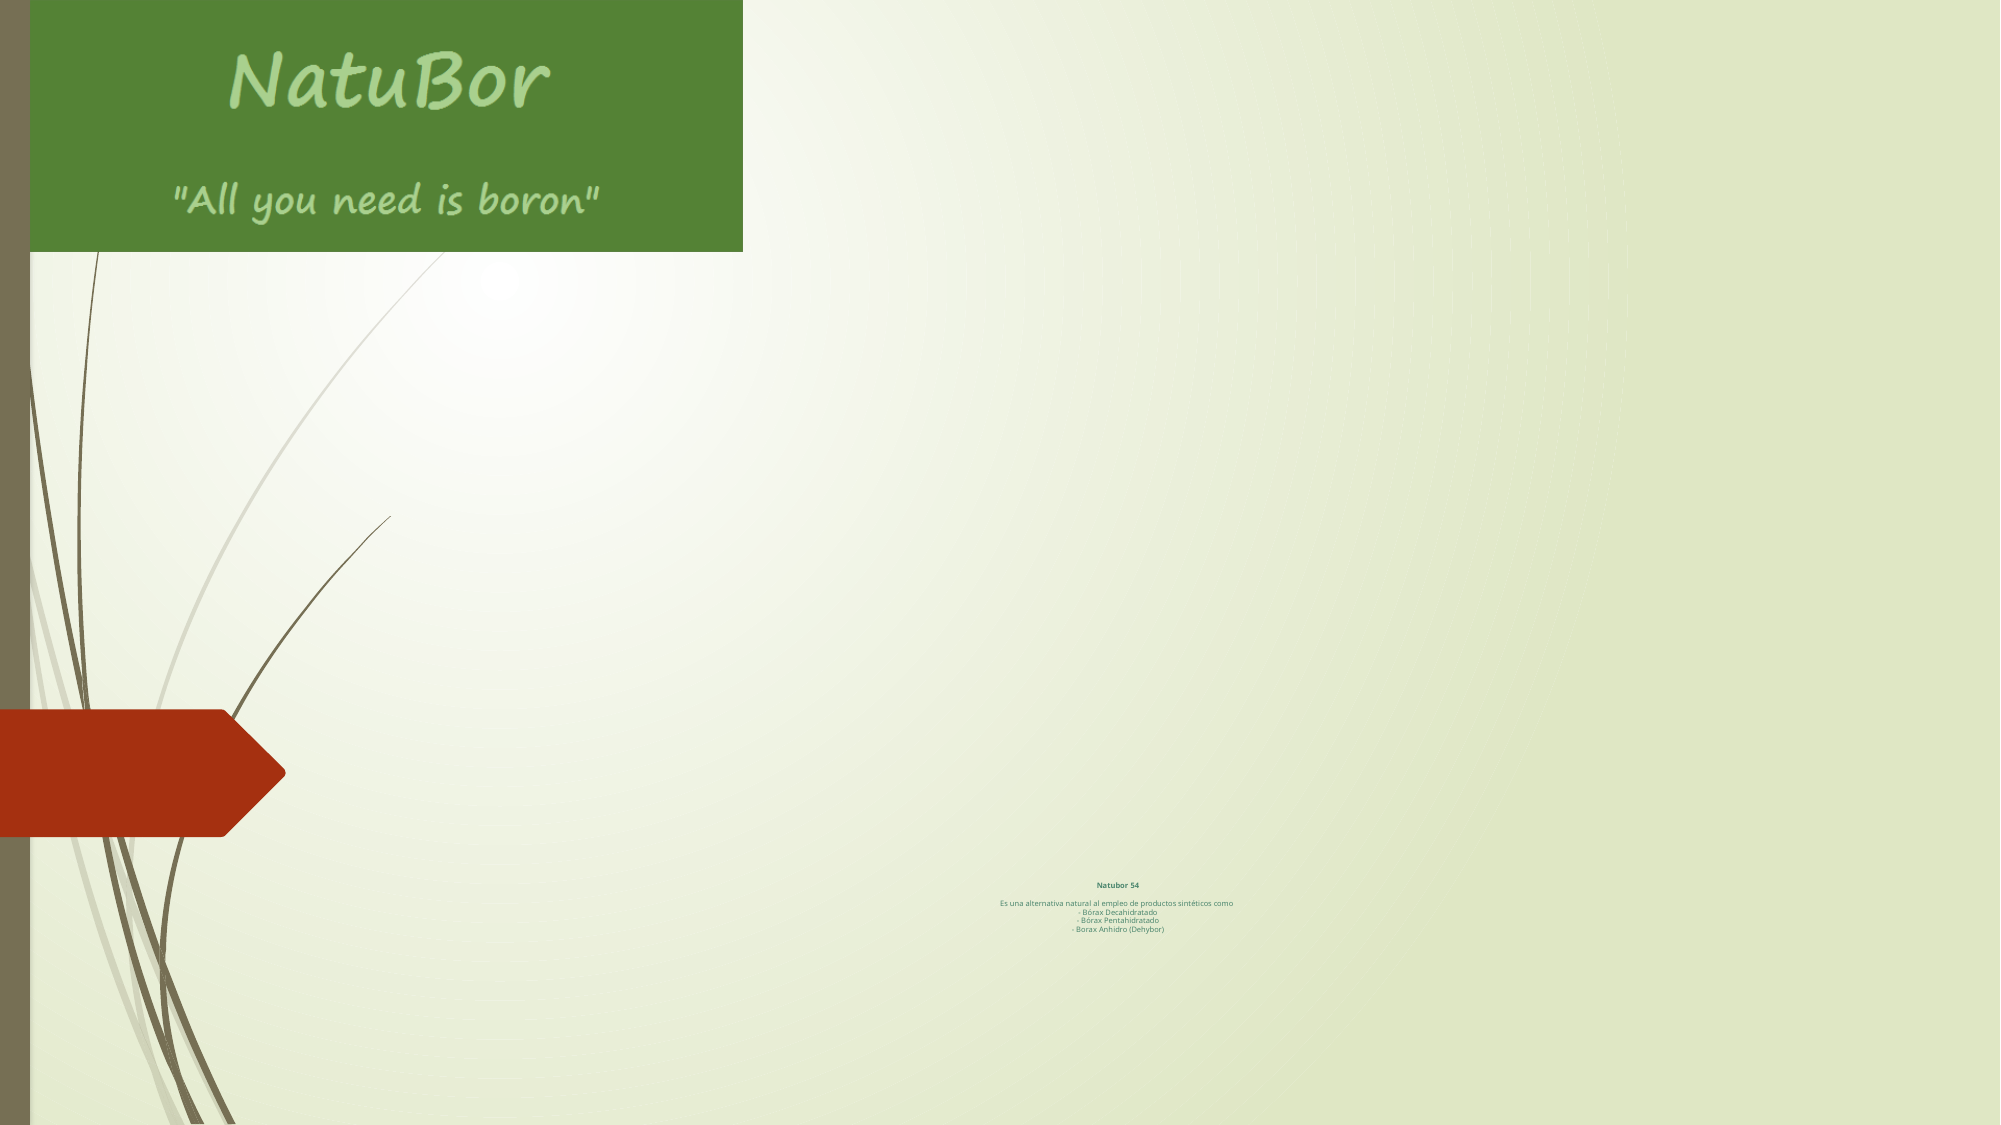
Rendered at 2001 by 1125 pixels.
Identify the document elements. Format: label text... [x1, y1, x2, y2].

picture [29, 0, 745, 254]
title Natubor 54 Es una alternativa natural al empleo de productos sintéticos como - Bórax Decahidratado - Bórax Pentahidratado - Borax Anhidro (Dehybor) [386, 578, 1850, 950]
